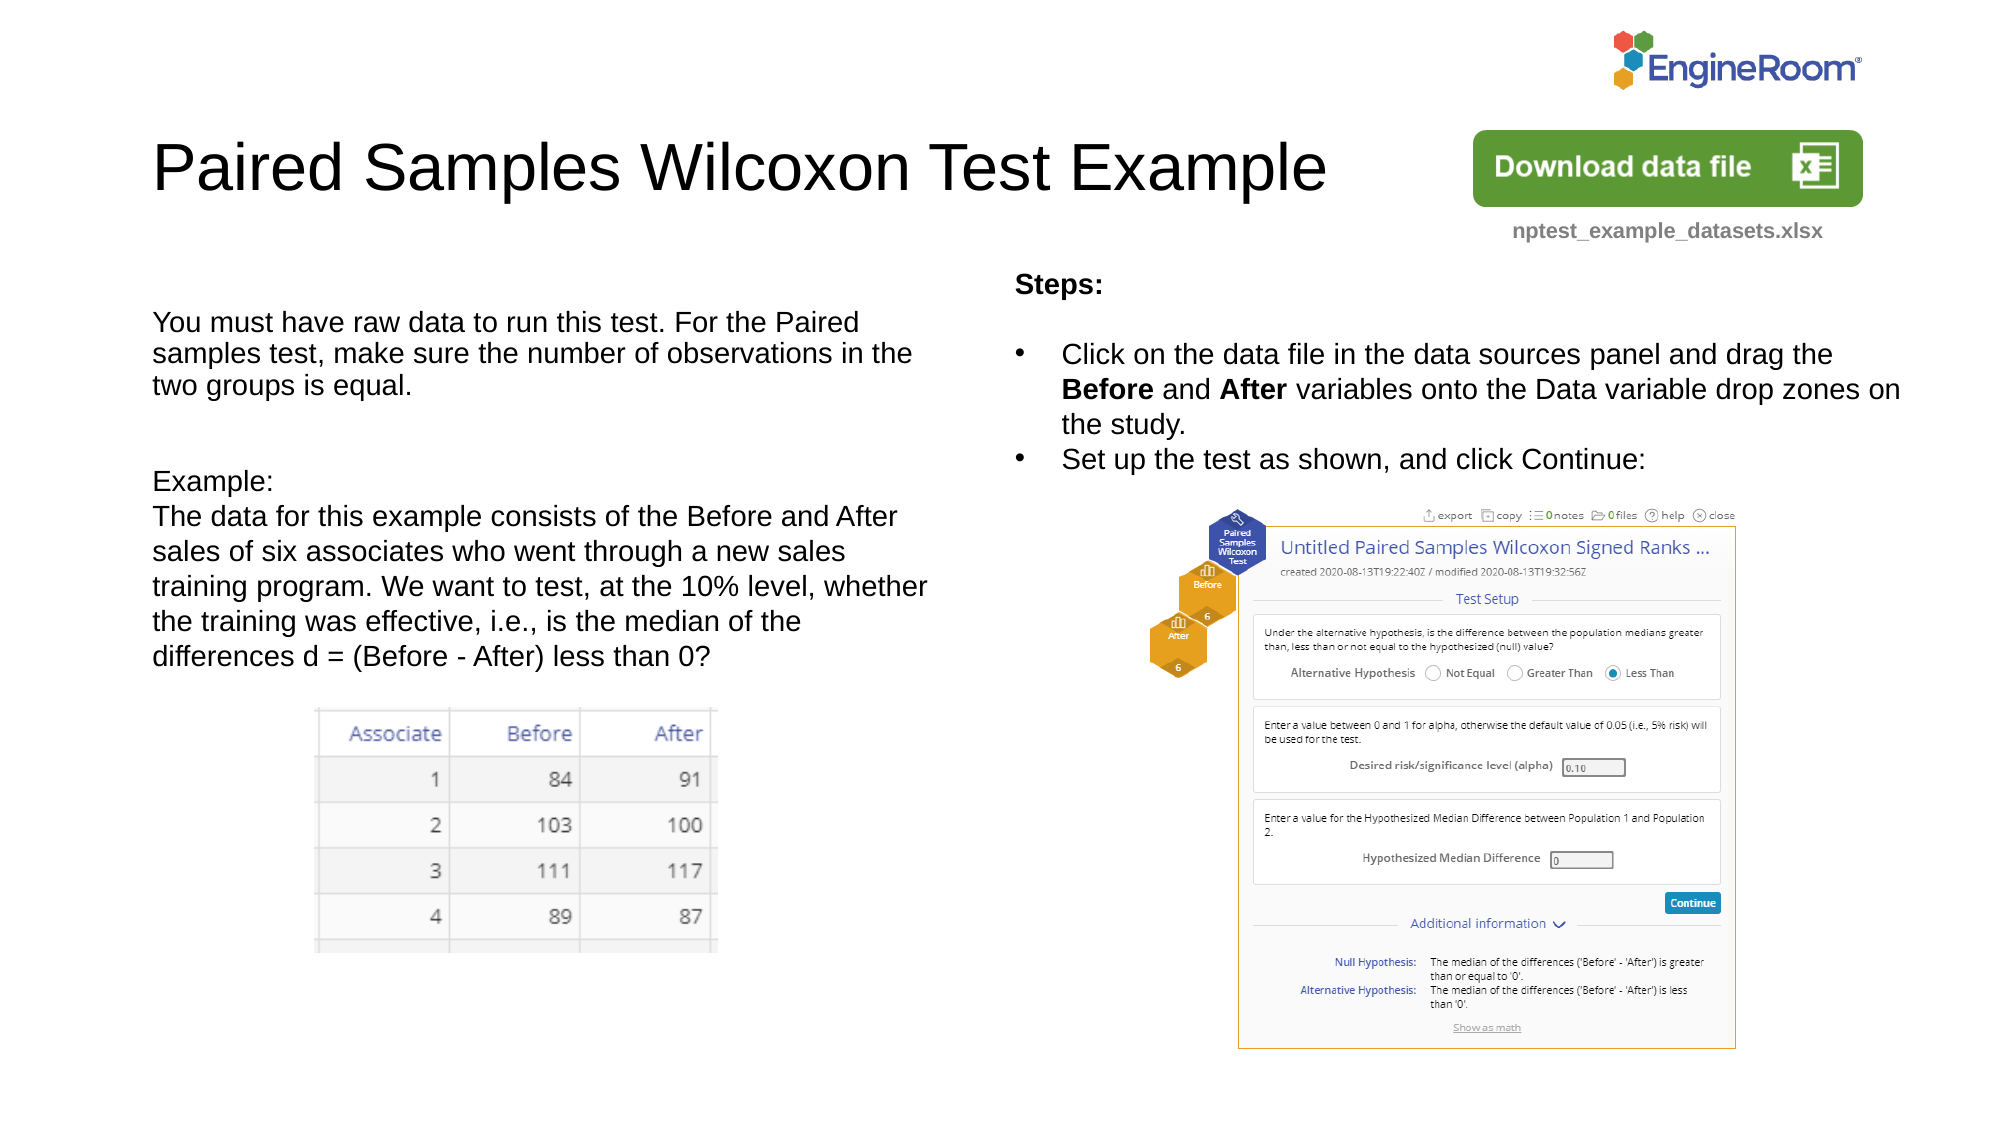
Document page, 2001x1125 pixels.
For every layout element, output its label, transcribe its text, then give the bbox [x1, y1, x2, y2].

text_box nptest_example_datasets.xlsx [1465, 206, 1871, 253]
picture [1612, 29, 1863, 90]
text_box Example: The data for this example consists of the Before and After sales of six associates who went through a new sales training program. We want to test, at the 10% level, whether the training was effective, i.e., is the median of the differences d = (Before - After) less than 0? [137, 454, 950, 680]
picture [1473, 127, 1863, 207]
list You must have raw data to run this test. For the Paired samples test, make sure the number of observations in the two groups is equal. [137, 299, 935, 431]
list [314, 706, 720, 953]
text_box Steps: Click on the data file in the data sources panel and drag the Before and After variables onto the Data variable drop zones on the study. Set up the test as shown, and click Continue: [999, 258, 1921, 483]
title Paired Samples Wilcoxon Test Example [137, 59, 1863, 278]
picture [1145, 501, 1745, 1058]
